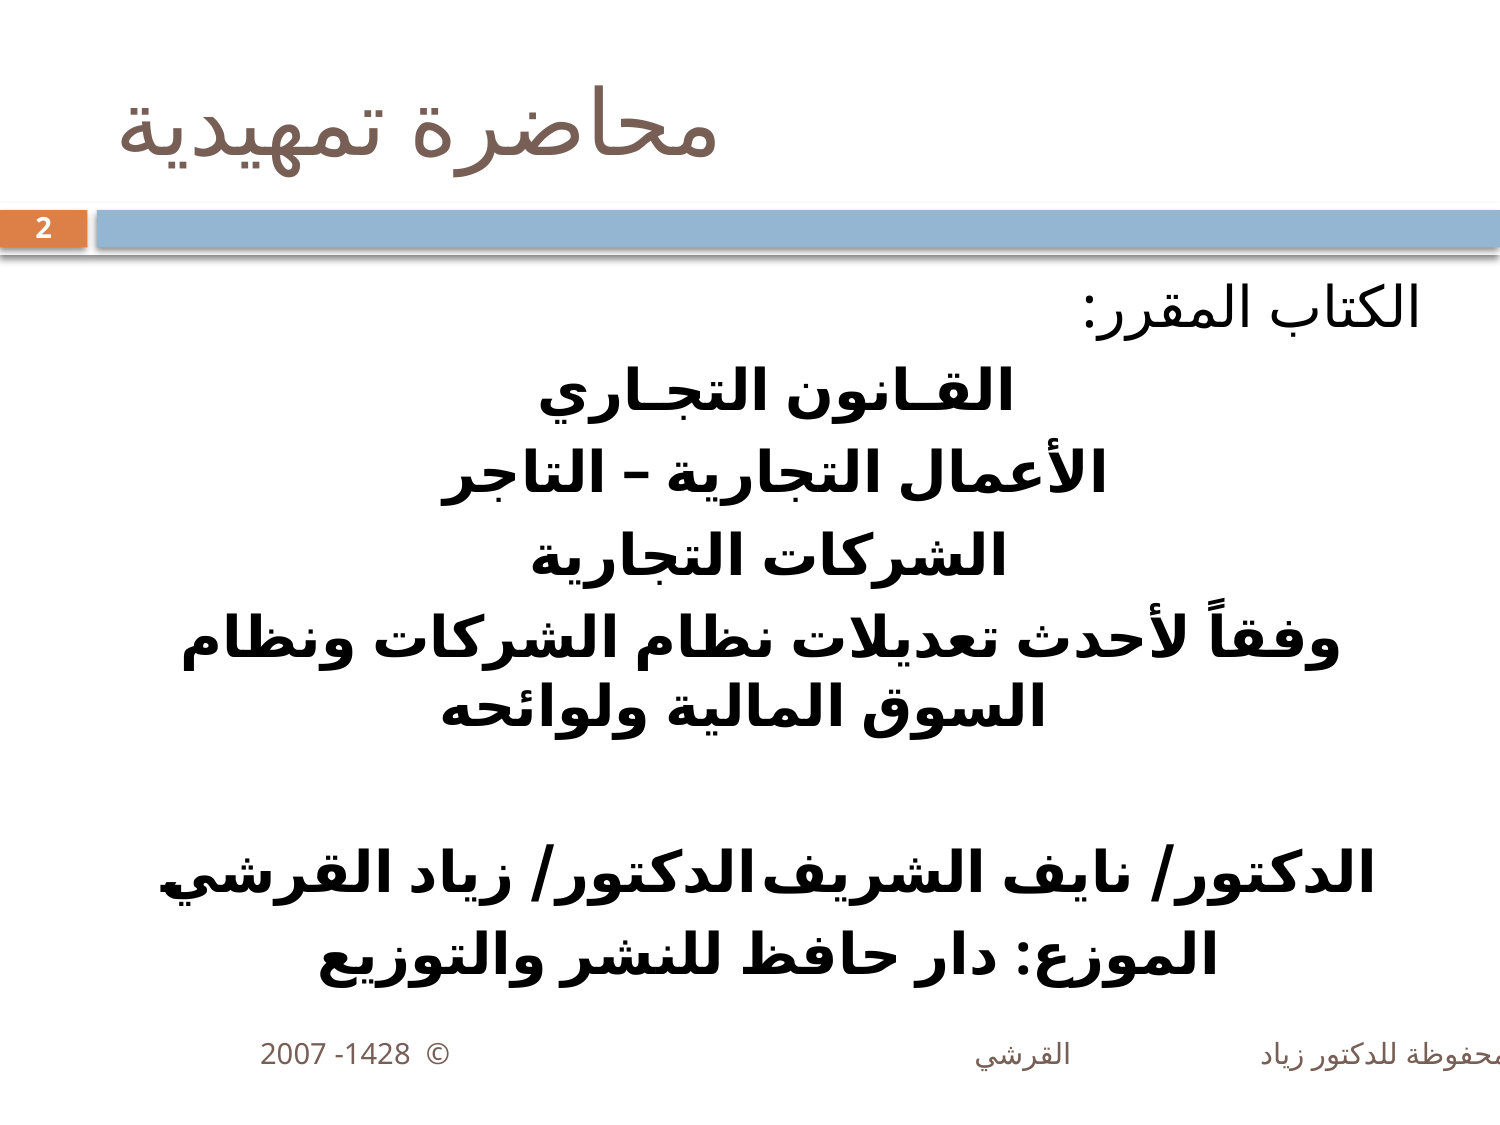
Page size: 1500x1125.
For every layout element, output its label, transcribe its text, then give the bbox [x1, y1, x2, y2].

title محاضرة تمهيدية [100, 37, 1438, 200]
footer جميع الحقوق محفوظة للدكتور زياد القرشي © 1428- 2007 [99, 1024, 990, 1085]
list الكتاب المقرر: القـانون التجـاري الأعمال التجارية – التاجر الشركات التجارية وفقاً لأحدث تعديلات نظام الشركات ونظام السوق المالية ولوائحه الدكتور/ نايف الشريف الدكتور/ زياد القرشي الموزع: دار حافظ للنشر والتوزيع [100, 262, 1438, 1000]
slide_number 2 [0, 208, 88, 249]
